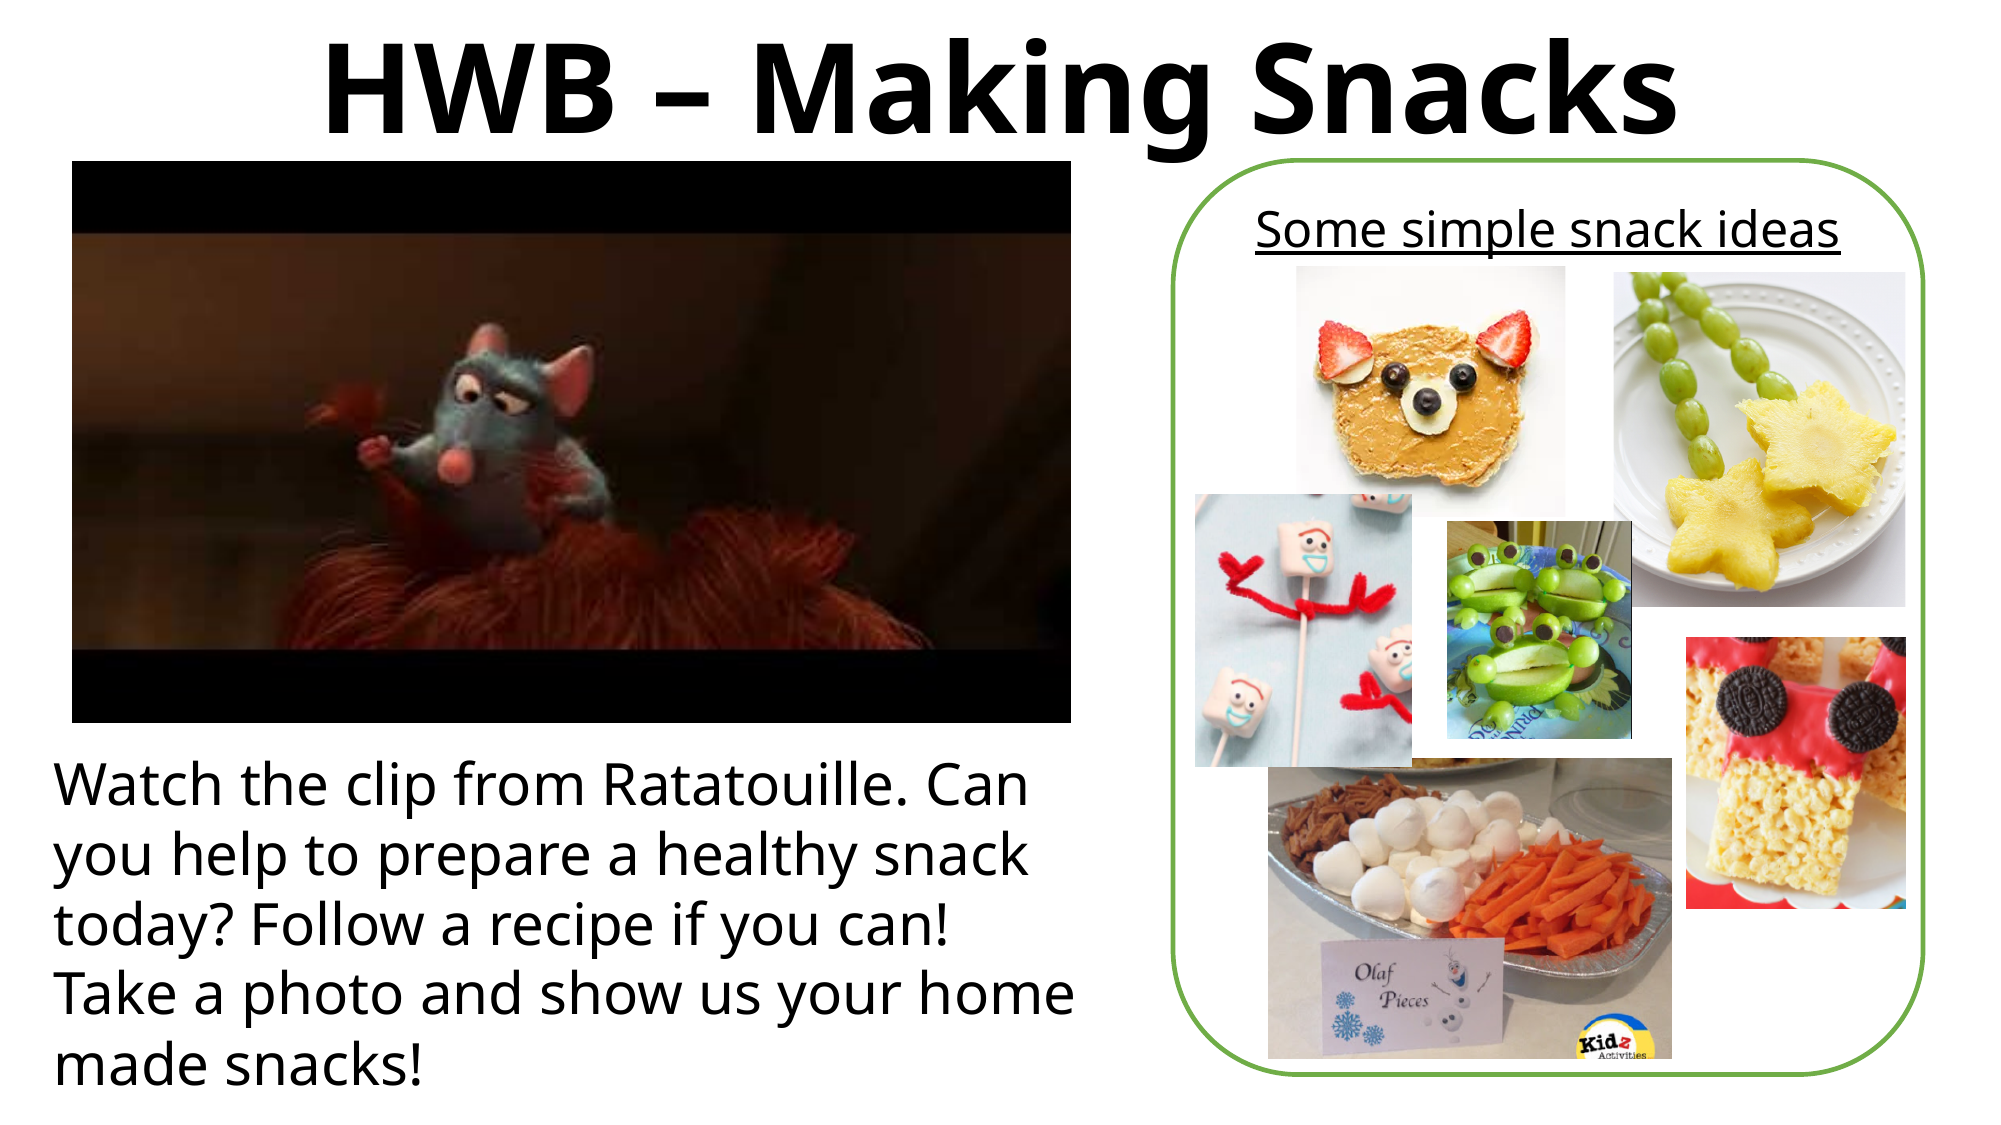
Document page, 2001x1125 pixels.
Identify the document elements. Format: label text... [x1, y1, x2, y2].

text_box Watch the clip from Ratatouille. Can you help to prepare a healthy snack today? Follow a recipe if you can! Take a photo and show us your home made snacks! [39, 739, 1158, 1105]
title HWB – Making Snacks [137, 0, 1863, 192]
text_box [71, 160, 1072, 723]
picture [1686, 637, 1906, 909]
picture [1447, 272, 1906, 739]
text_box Some simple snack ideas [1171, 159, 1925, 1076]
picture [1195, 266, 1672, 1059]
